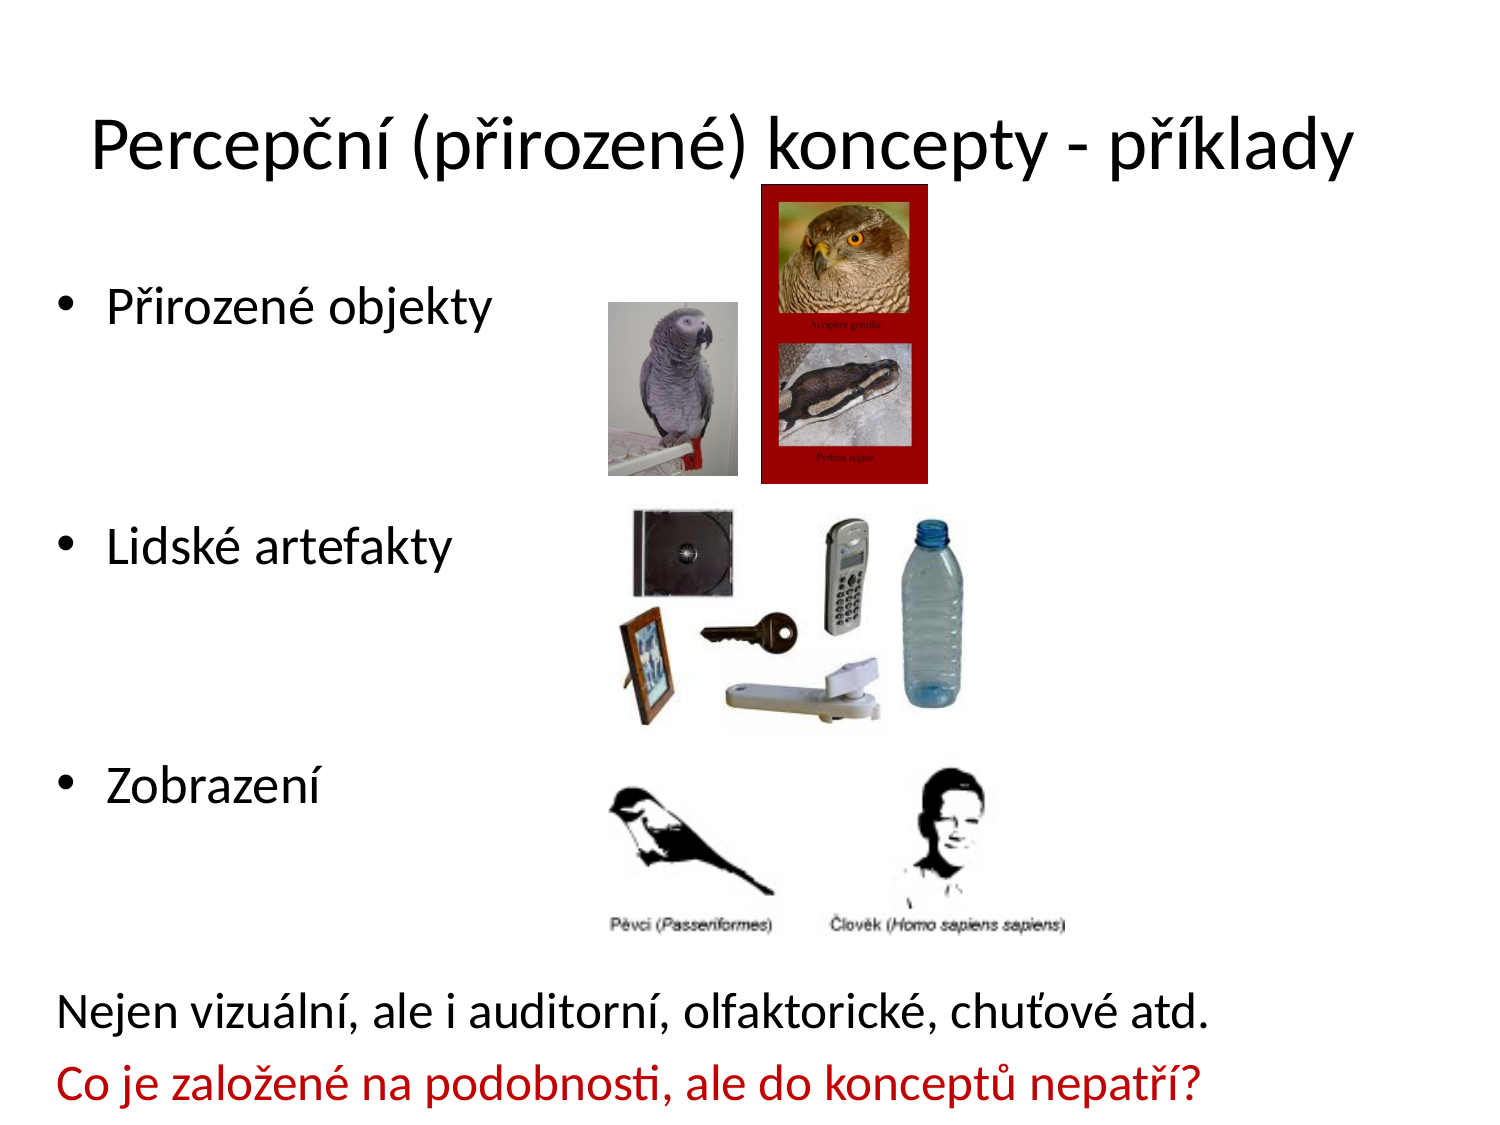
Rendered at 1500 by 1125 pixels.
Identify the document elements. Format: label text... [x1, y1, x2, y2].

picture [608, 503, 987, 733]
picture [607, 751, 1065, 936]
title Percepční (přirozené) koncepty - příklady [75, 45, 1425, 233]
picture [608, 302, 738, 476]
picture [761, 184, 928, 484]
list Přirozené objekty Lidské artefakty Zobrazení Nejen vizuální, ale i auditorní, olfaktorické, chuťové atd. Co je založené na podobnosti, ale do konceptů nepatří? [41, 262, 1459, 1125]
